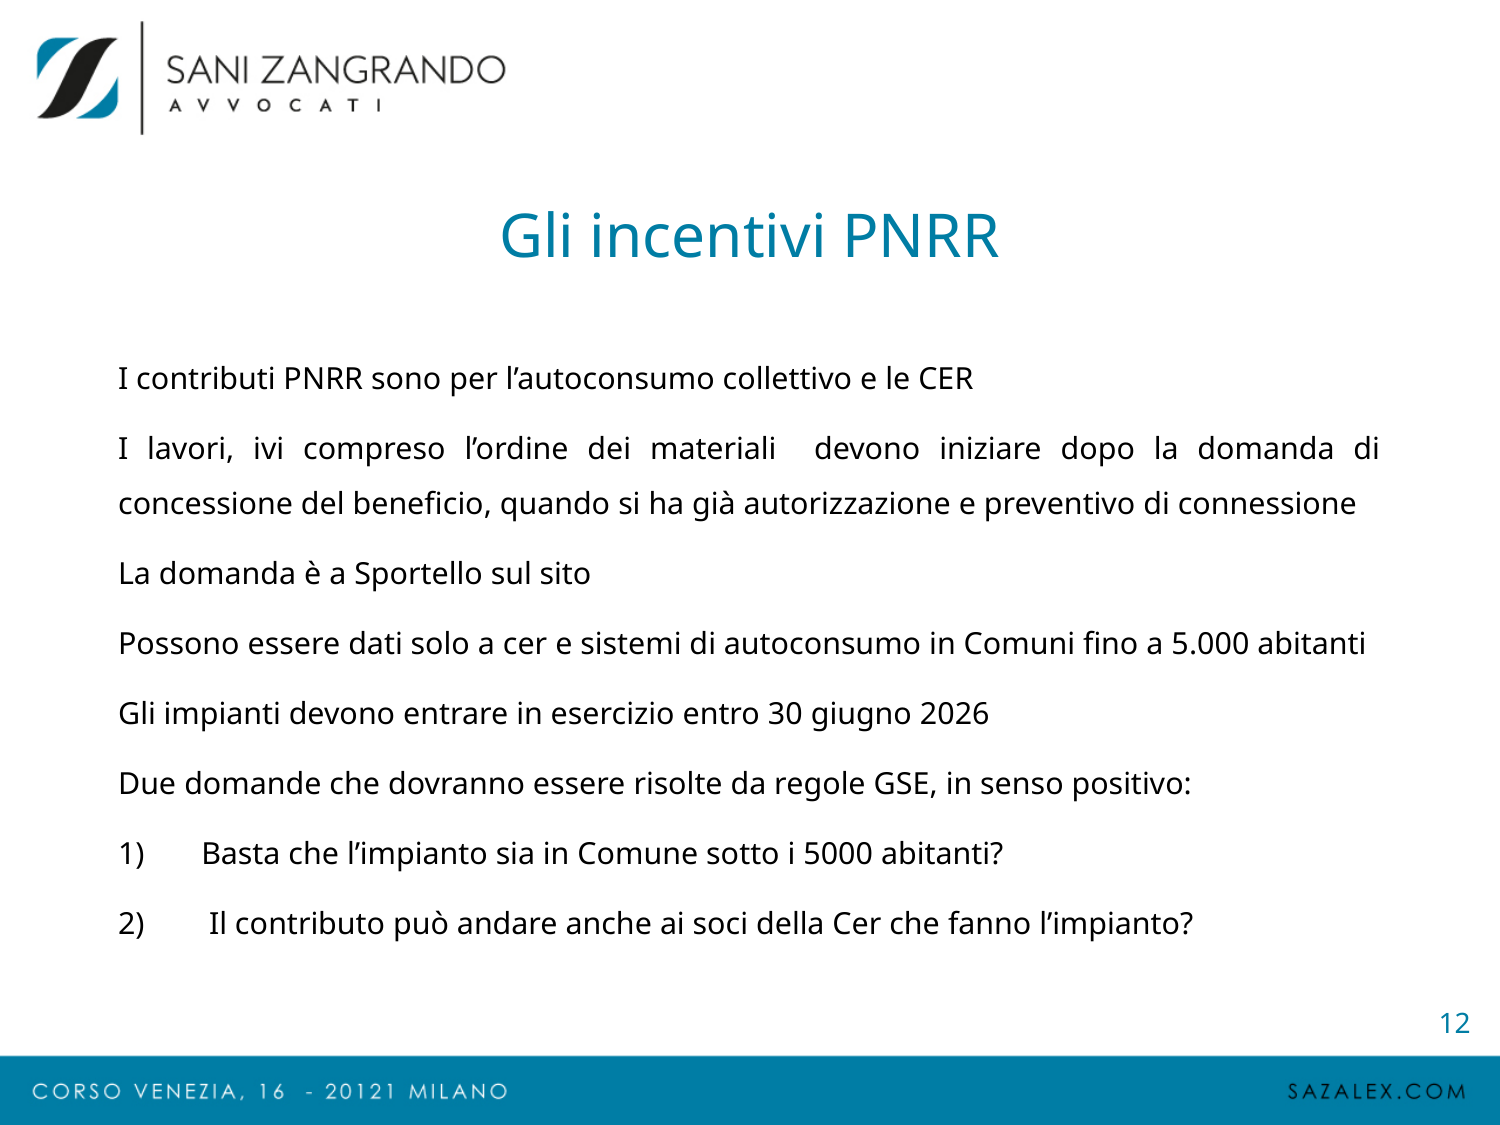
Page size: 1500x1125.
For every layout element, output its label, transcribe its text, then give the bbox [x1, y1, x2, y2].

picture [0, 0, 1500, 1056]
picture [492, 1083, 502, 1088]
picture [454, 1085, 464, 1096]
picture [187, 1084, 194, 1099]
title Gli incentivi PNRR [103, 198, 1397, 333]
list I contributi PNRR sono per l’autoconsumo collettivo e le CER I lavori, ivi compreso l’ordine dei materiali devono iniziare dopo la domanda di concessione del beneficio, quando si ha già autorizzazione e preventivo di connessione La domanda è a Sportello sul sito Possono essere dati solo a cer e sistemi di autoconsumo in Comuni fino a 5.000 abitanti Gli impianti devono entrare in esercizio entro 30 giugno 2026 Due domande che dovranno essere risolte da regole GSE, in senso positivo: Basta che l’impianto sia in Comune sotto i 5000 abitanti? Il contributo può andare anche ai soci della Cer che fanno l’impianto? [103, 333, 1397, 1036]
picture [223, 1090, 233, 1095]
picture [328, 1084, 335, 1090]
picture [480, 1085, 484, 1097]
picture [275, 1086, 283, 1099]
picture [53, 1084, 65, 1096]
picture [139, 1088, 145, 1097]
picture [75, 1084, 84, 1098]
picture [153, 1084, 161, 1099]
picture [168, 1086, 172, 1098]
picture [441, 1085, 447, 1099]
picture [201, 1084, 207, 1092]
picture [33, 1087, 37, 1097]
picture [327, 1091, 335, 1099]
picture [173, 1085, 179, 1097]
picture [372, 1093, 380, 1099]
